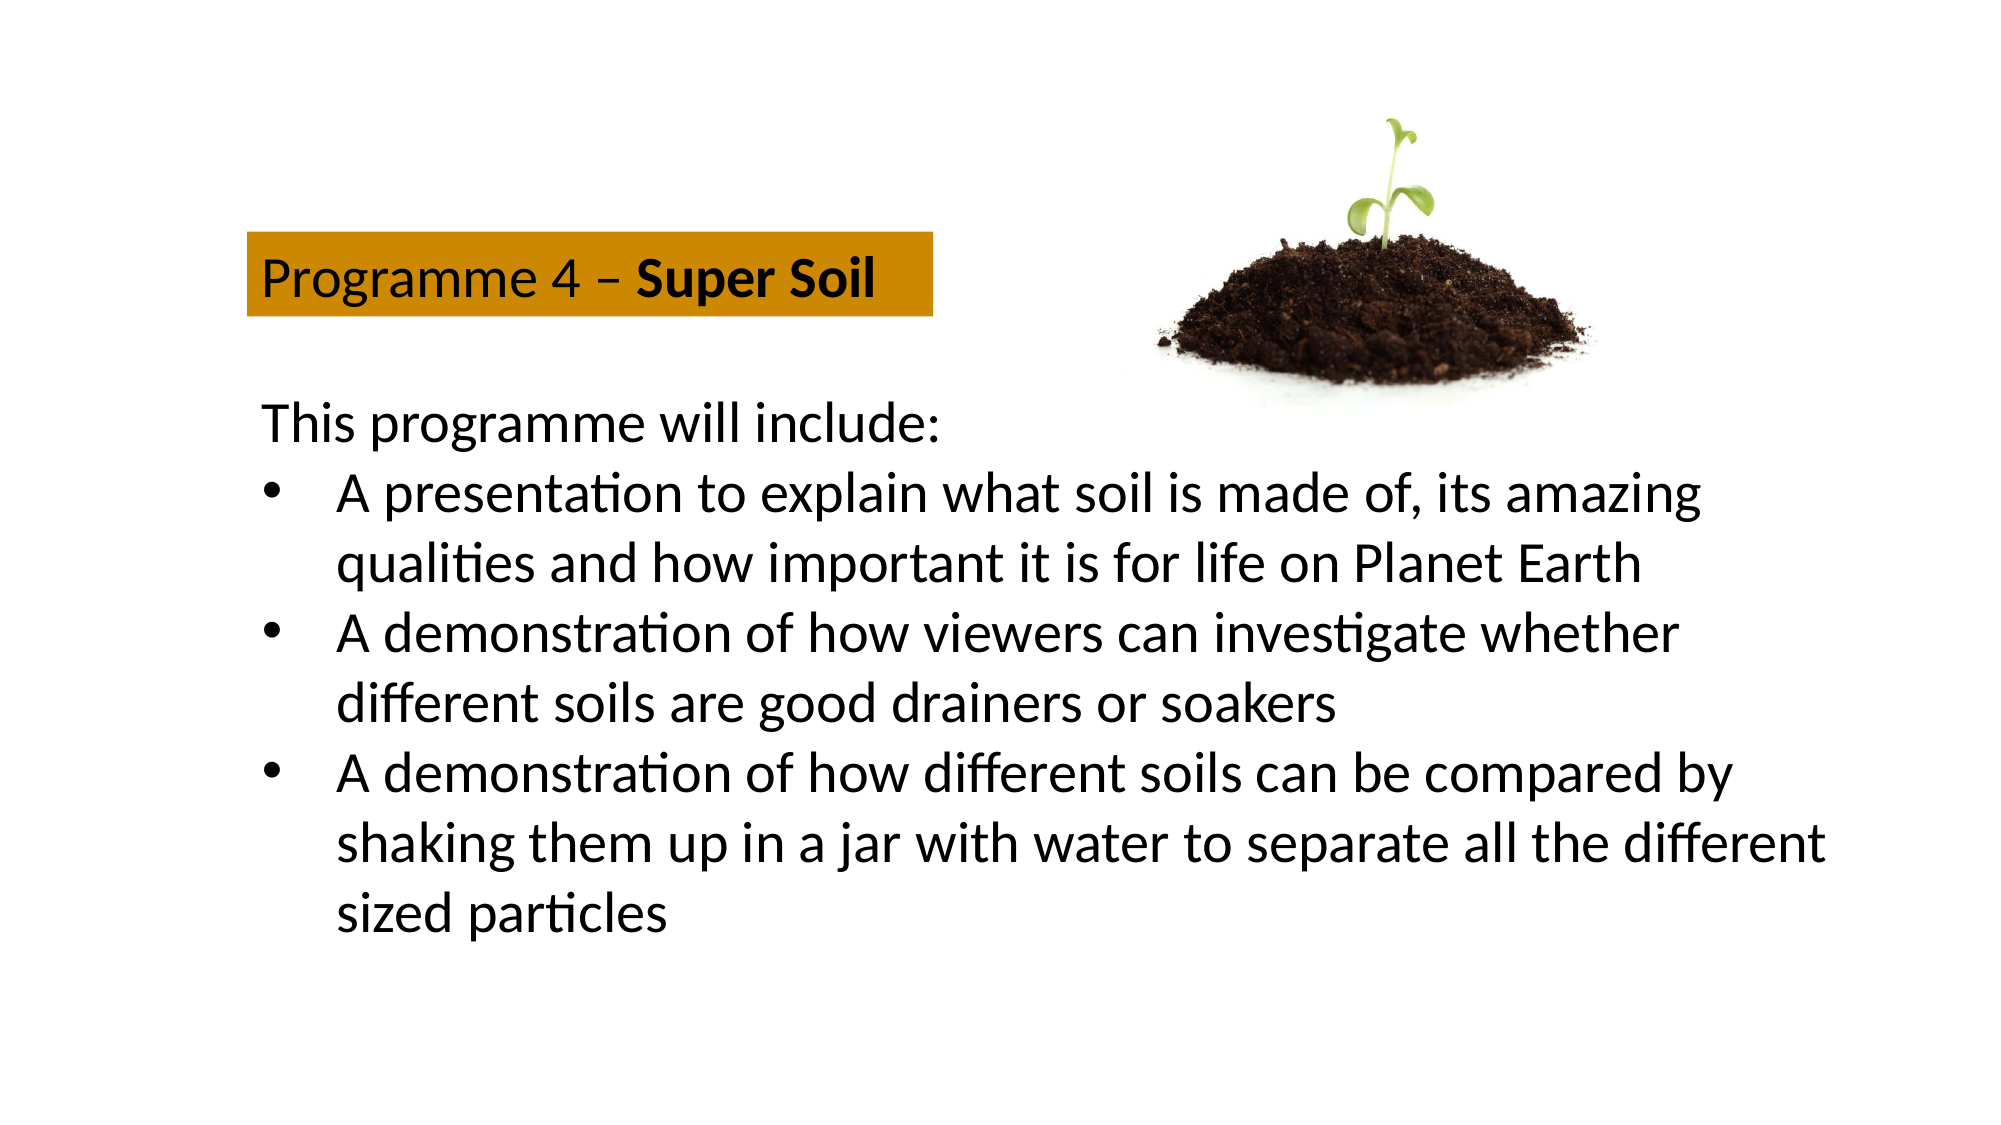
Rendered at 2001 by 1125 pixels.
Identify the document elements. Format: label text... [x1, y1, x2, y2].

text_box This programme will include: A presentation to explain what soil is made of, its amazing qualities and how important it is for life on Planet Earth A demonstration of how viewers can investigate whether different soils are good drainers or soakers A demonstration of how different soils can be compared by shaking them up in a jar with water to separate all the different sized particles [247, 377, 1880, 1022]
text_box Programme 4 – Super Soil [247, 231, 934, 317]
picture [1124, 56, 1650, 407]
